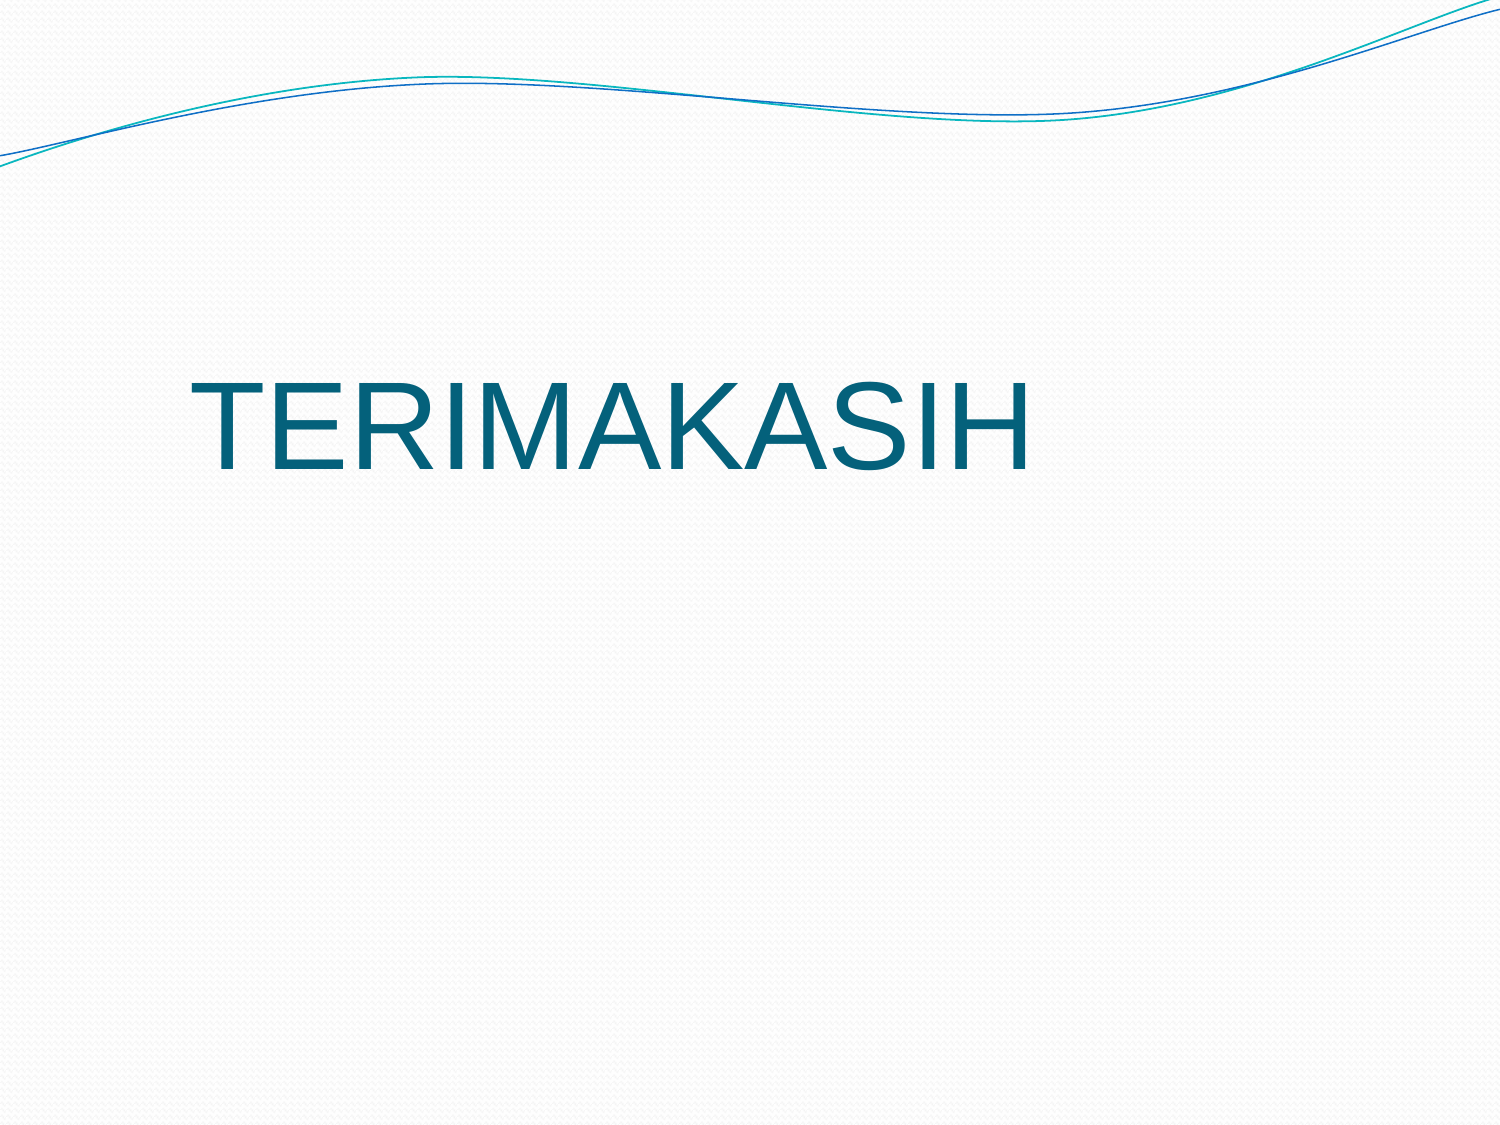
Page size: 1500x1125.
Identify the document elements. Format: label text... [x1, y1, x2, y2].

text_box TERIMAKASIH [174, 337, 1325, 503]
